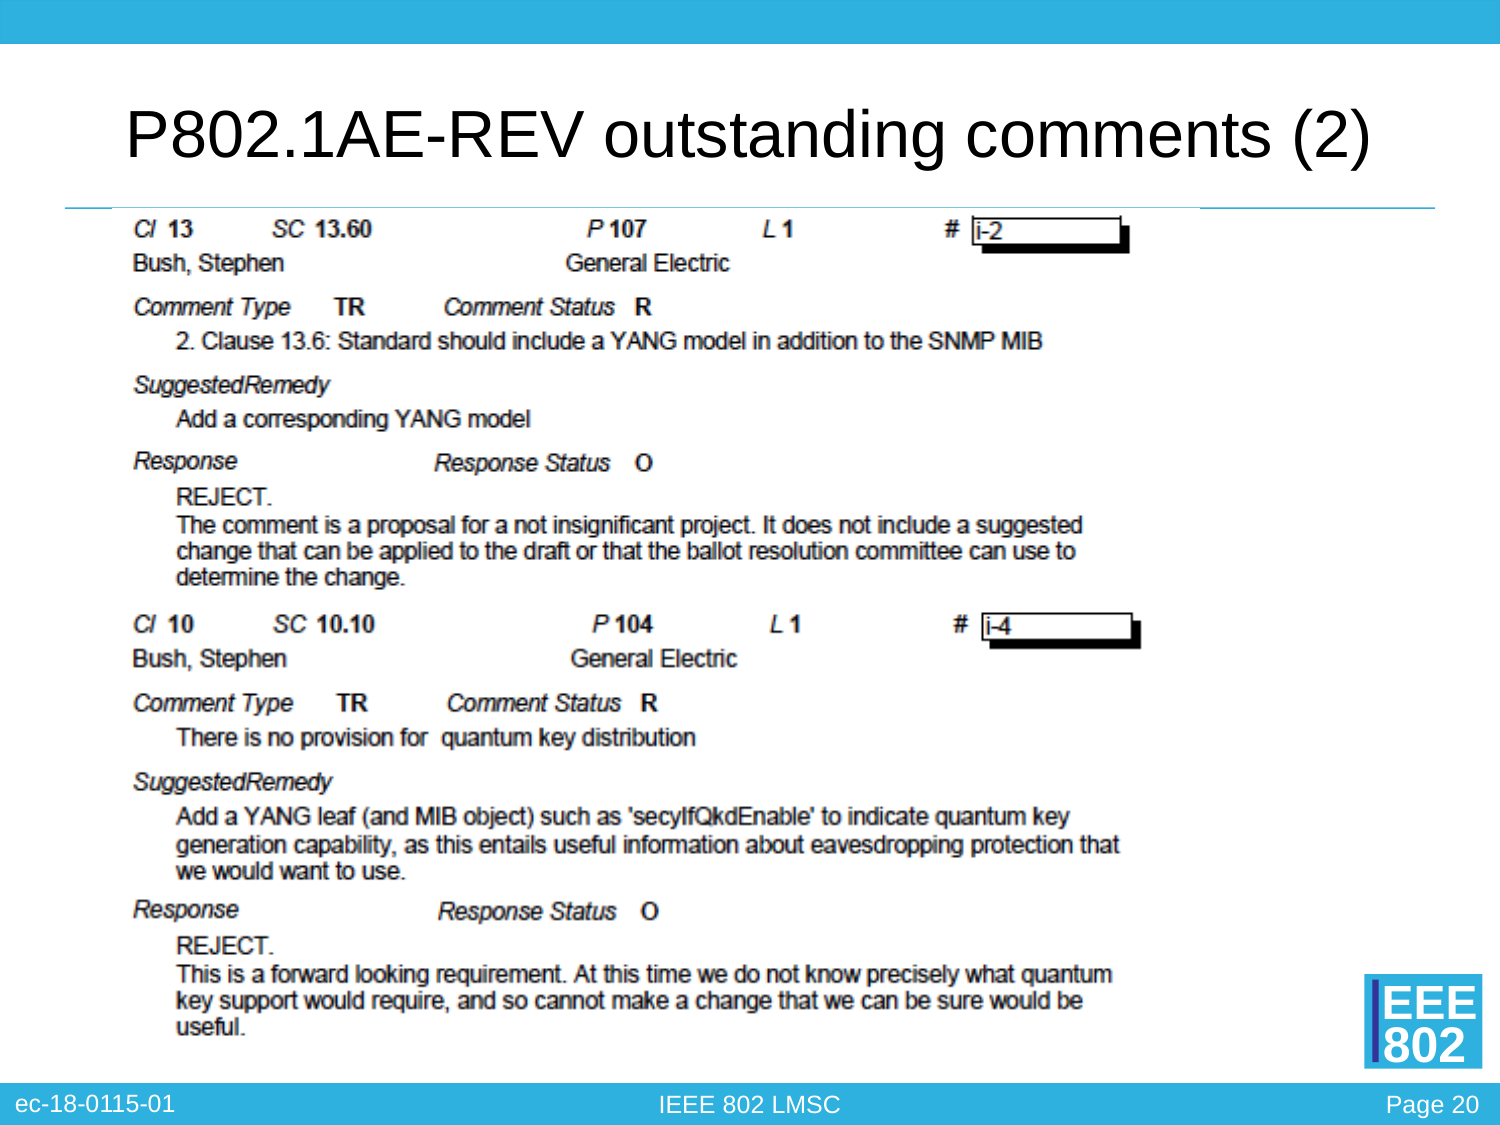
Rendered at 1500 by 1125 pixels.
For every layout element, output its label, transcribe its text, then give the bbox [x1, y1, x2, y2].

text_box P802.1AE-REV outstanding comments (2) [74, 66, 1425, 197]
picture [112, 208, 1200, 608]
picture [112, 609, 1200, 1046]
